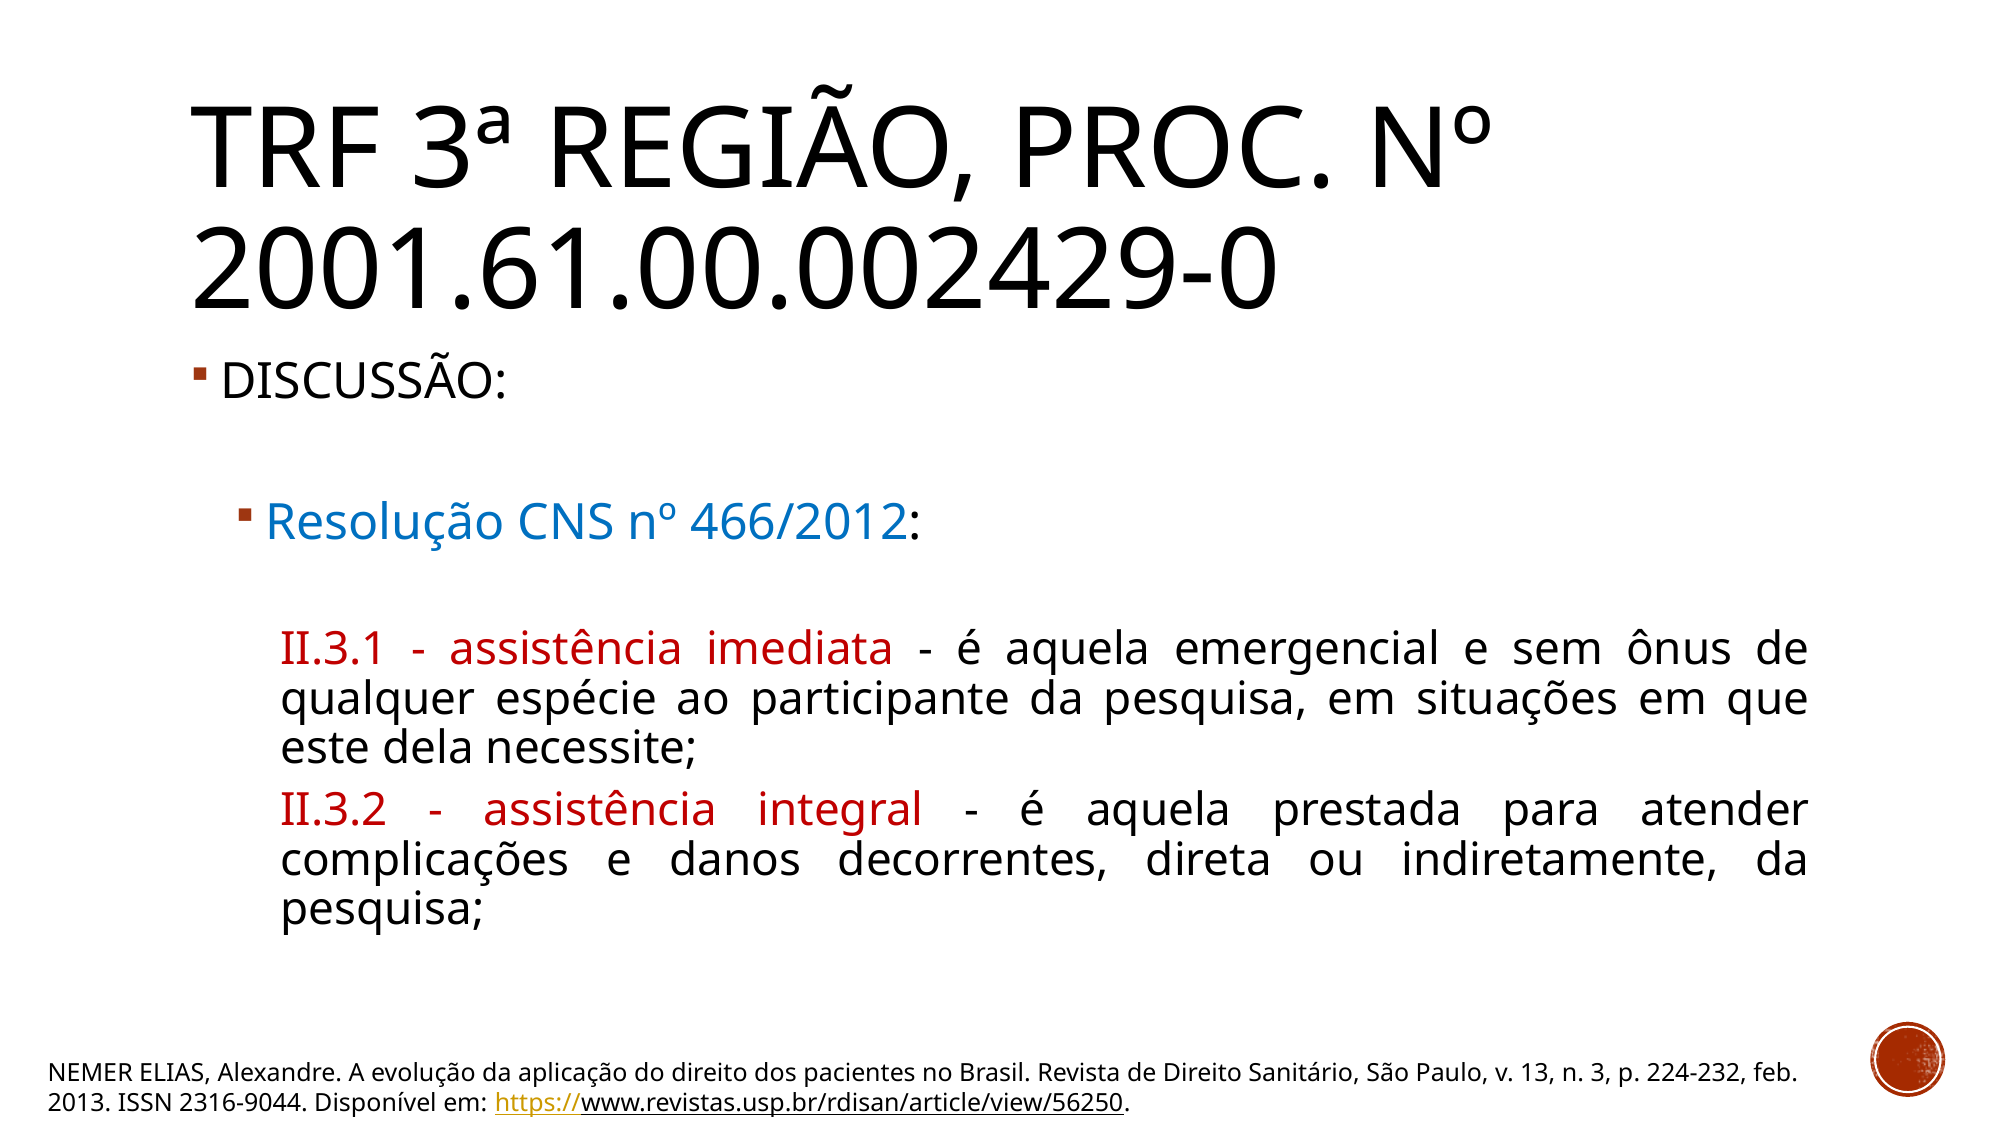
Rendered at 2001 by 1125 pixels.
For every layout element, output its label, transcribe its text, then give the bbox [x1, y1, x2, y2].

list DISCUSSÃO: Resolução CNS nº 466/2012: II.3.1 - assistência imediata - é aquela emergencial e sem ônus de qualquer espécie ao participante da pesquisa, em situações em que este dela necessite; II.3.2 - assistência integral - é aquela prestada para atender complicações e danos decorrentes, direta ou indiretamente, da pesquisa; [175, 348, 1826, 1013]
text_box NEMER ELIAS, Alexandre. A evolução da aplicação do direito dos pacientes no Brasil. Revista de Direito Sanitário, São Paulo, v. 13, n. 3, p. 224-232, feb. 2013. ISSN 2316-9044. Disponível em: https://www.revistas.usp.br/rdisan/article/view/56250. [32, 1049, 1859, 1125]
title TRF 3ª Região, Proc. nº 2001.61.00.002429-0 [175, 79, 1908, 344]
